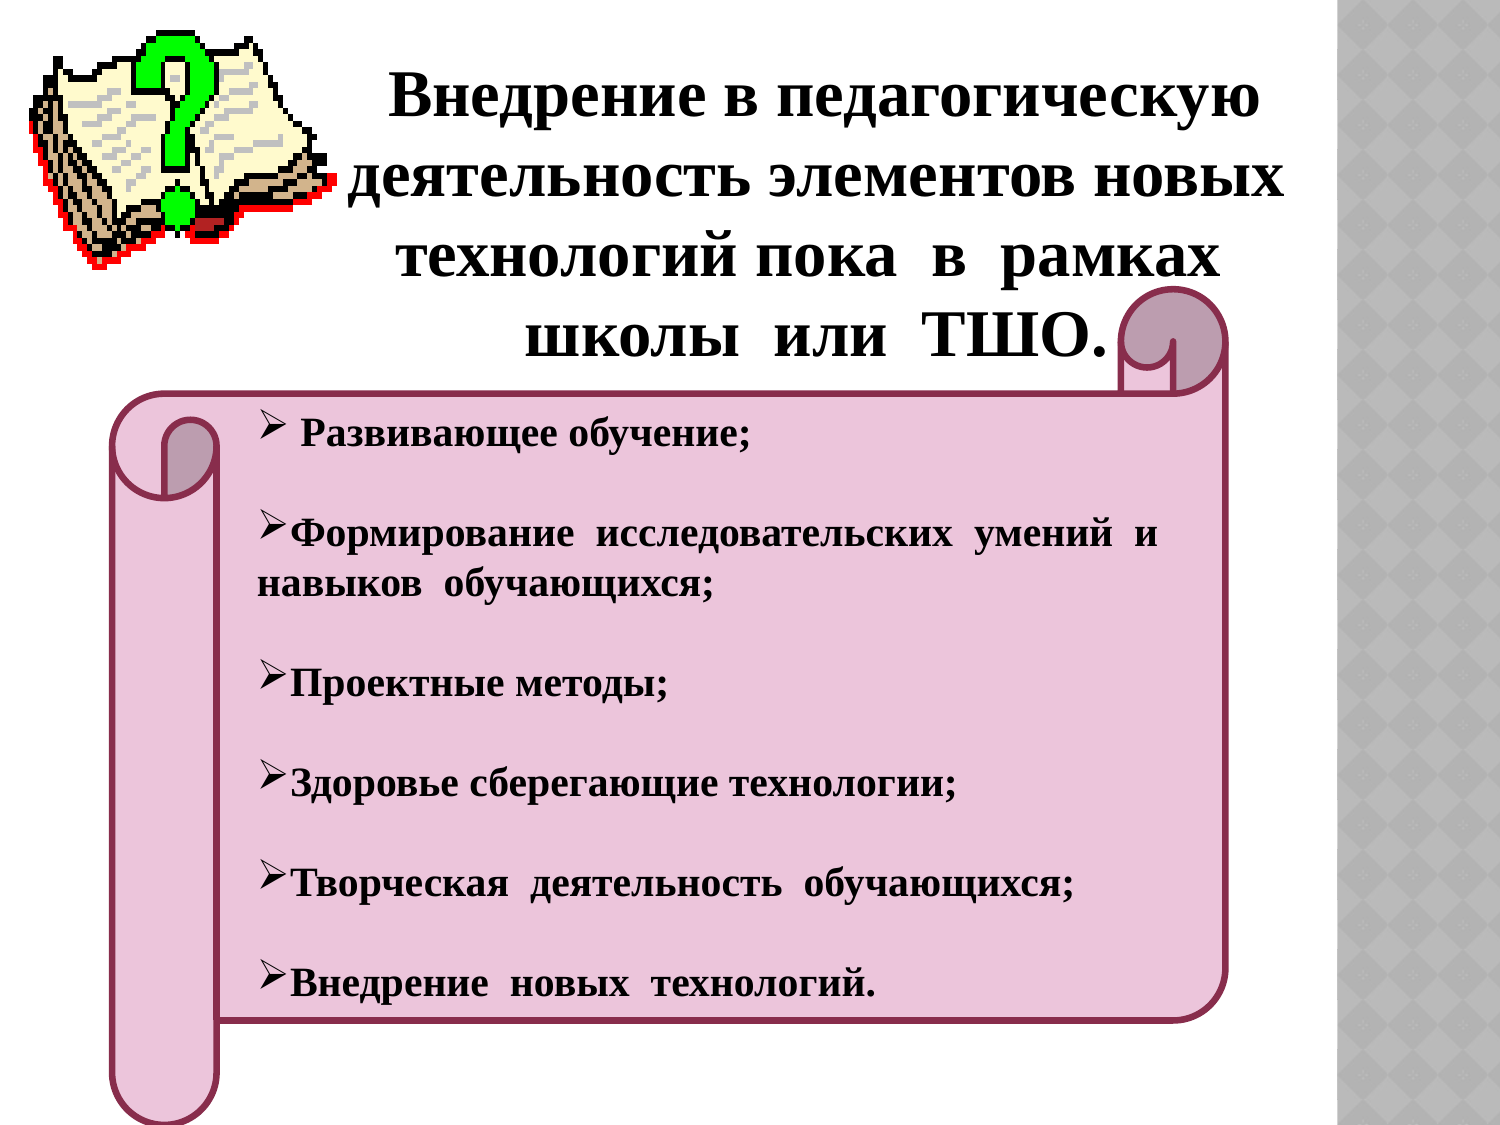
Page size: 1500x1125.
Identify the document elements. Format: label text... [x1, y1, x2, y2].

picture [28, 30, 343, 277]
text_box Развивающее обучение; Формирование исследовательских умений и навыков обучающихся; Проектные методы; Здоровье сберегающие технологии; Творческая деятельность обучающихся; Внедрение новых технологий. [242, 397, 1195, 1063]
text_box [108, 378, 1229, 1125]
text_box Внедрение в педагогическую деятельность элементов новых технологий пока в рамках школы или ТШО. [301, 42, 1333, 378]
